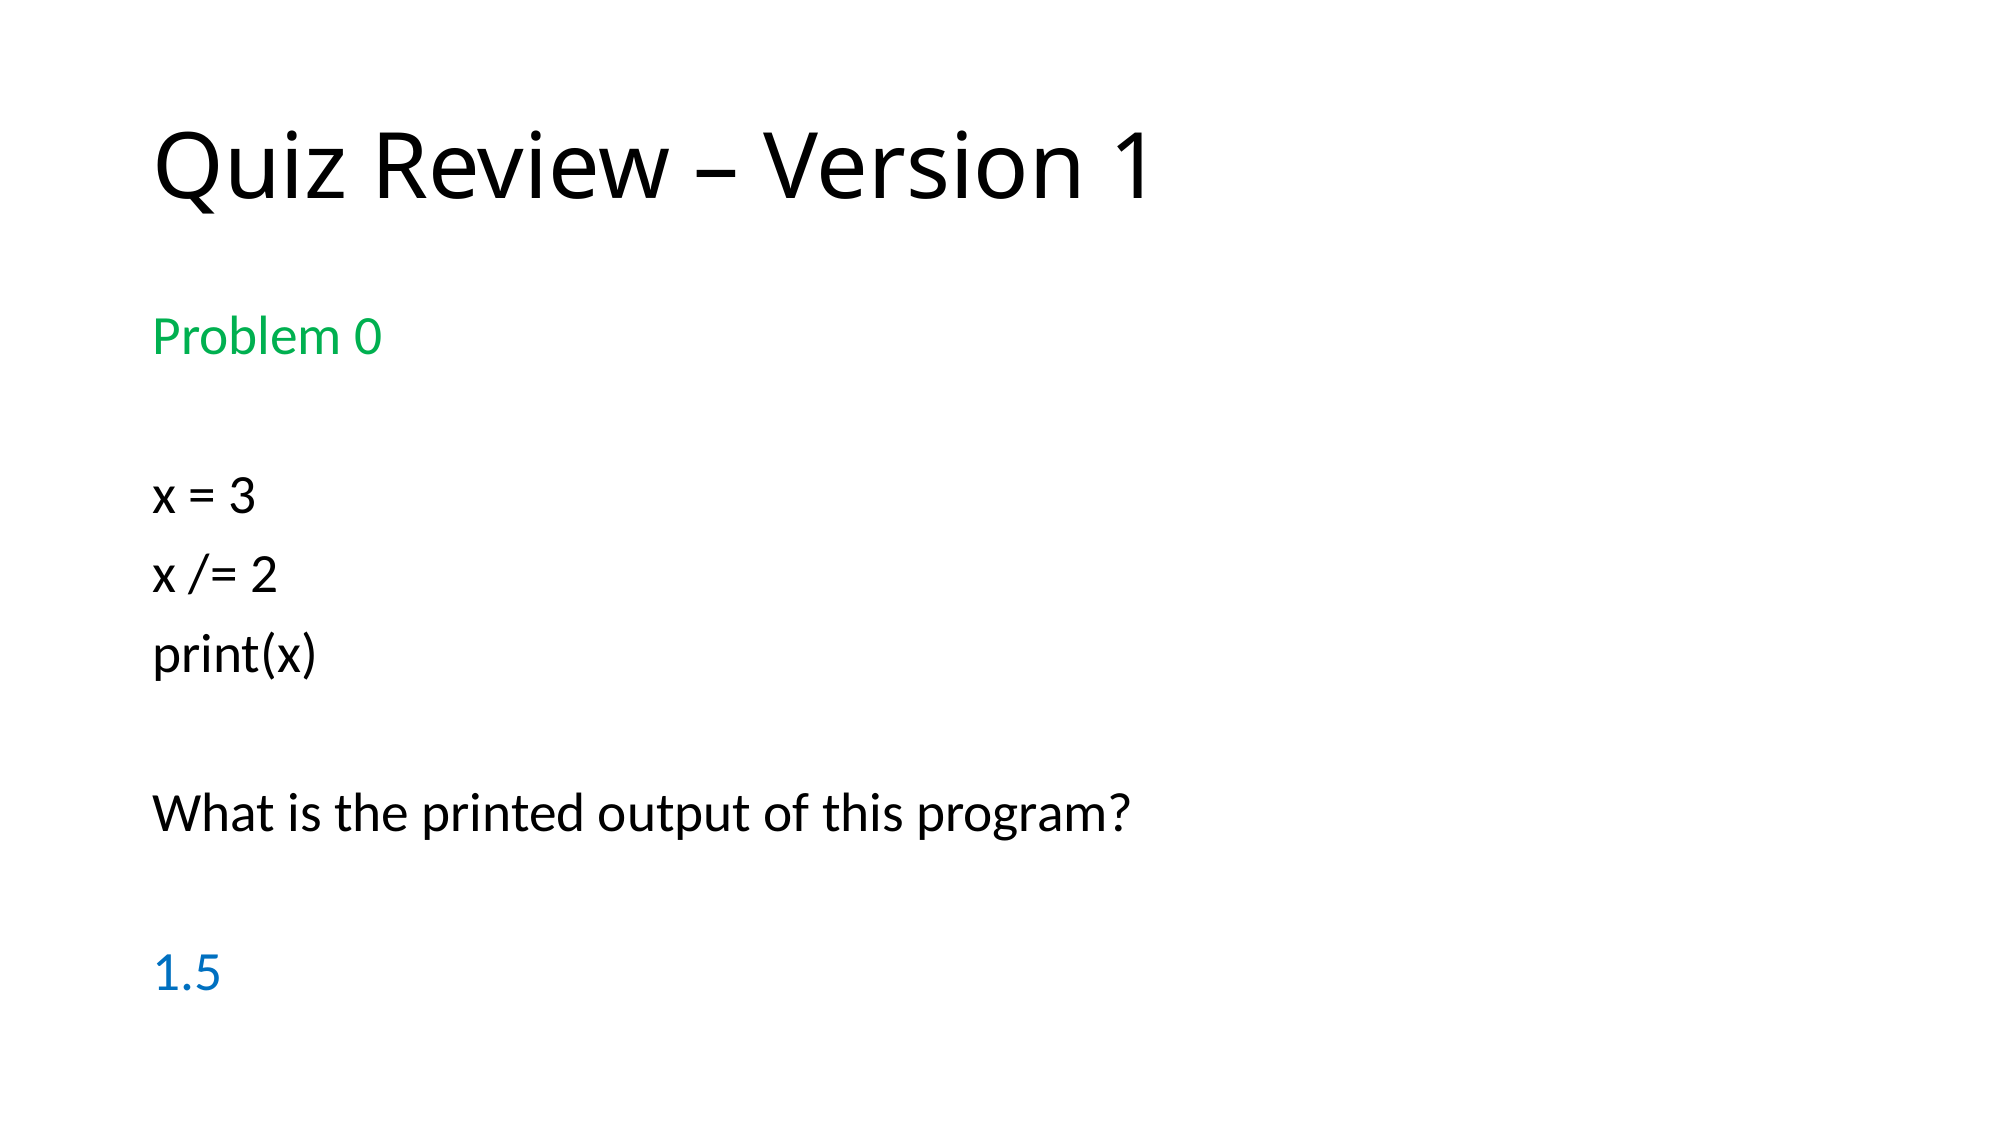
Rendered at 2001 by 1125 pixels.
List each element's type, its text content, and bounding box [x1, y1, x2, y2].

title Quiz Review – Version 1 [137, 59, 1863, 278]
list Problem 0 x = 3 x /= 2 print(x) What is the printed output of this program? 1.5 [137, 299, 1863, 1014]
